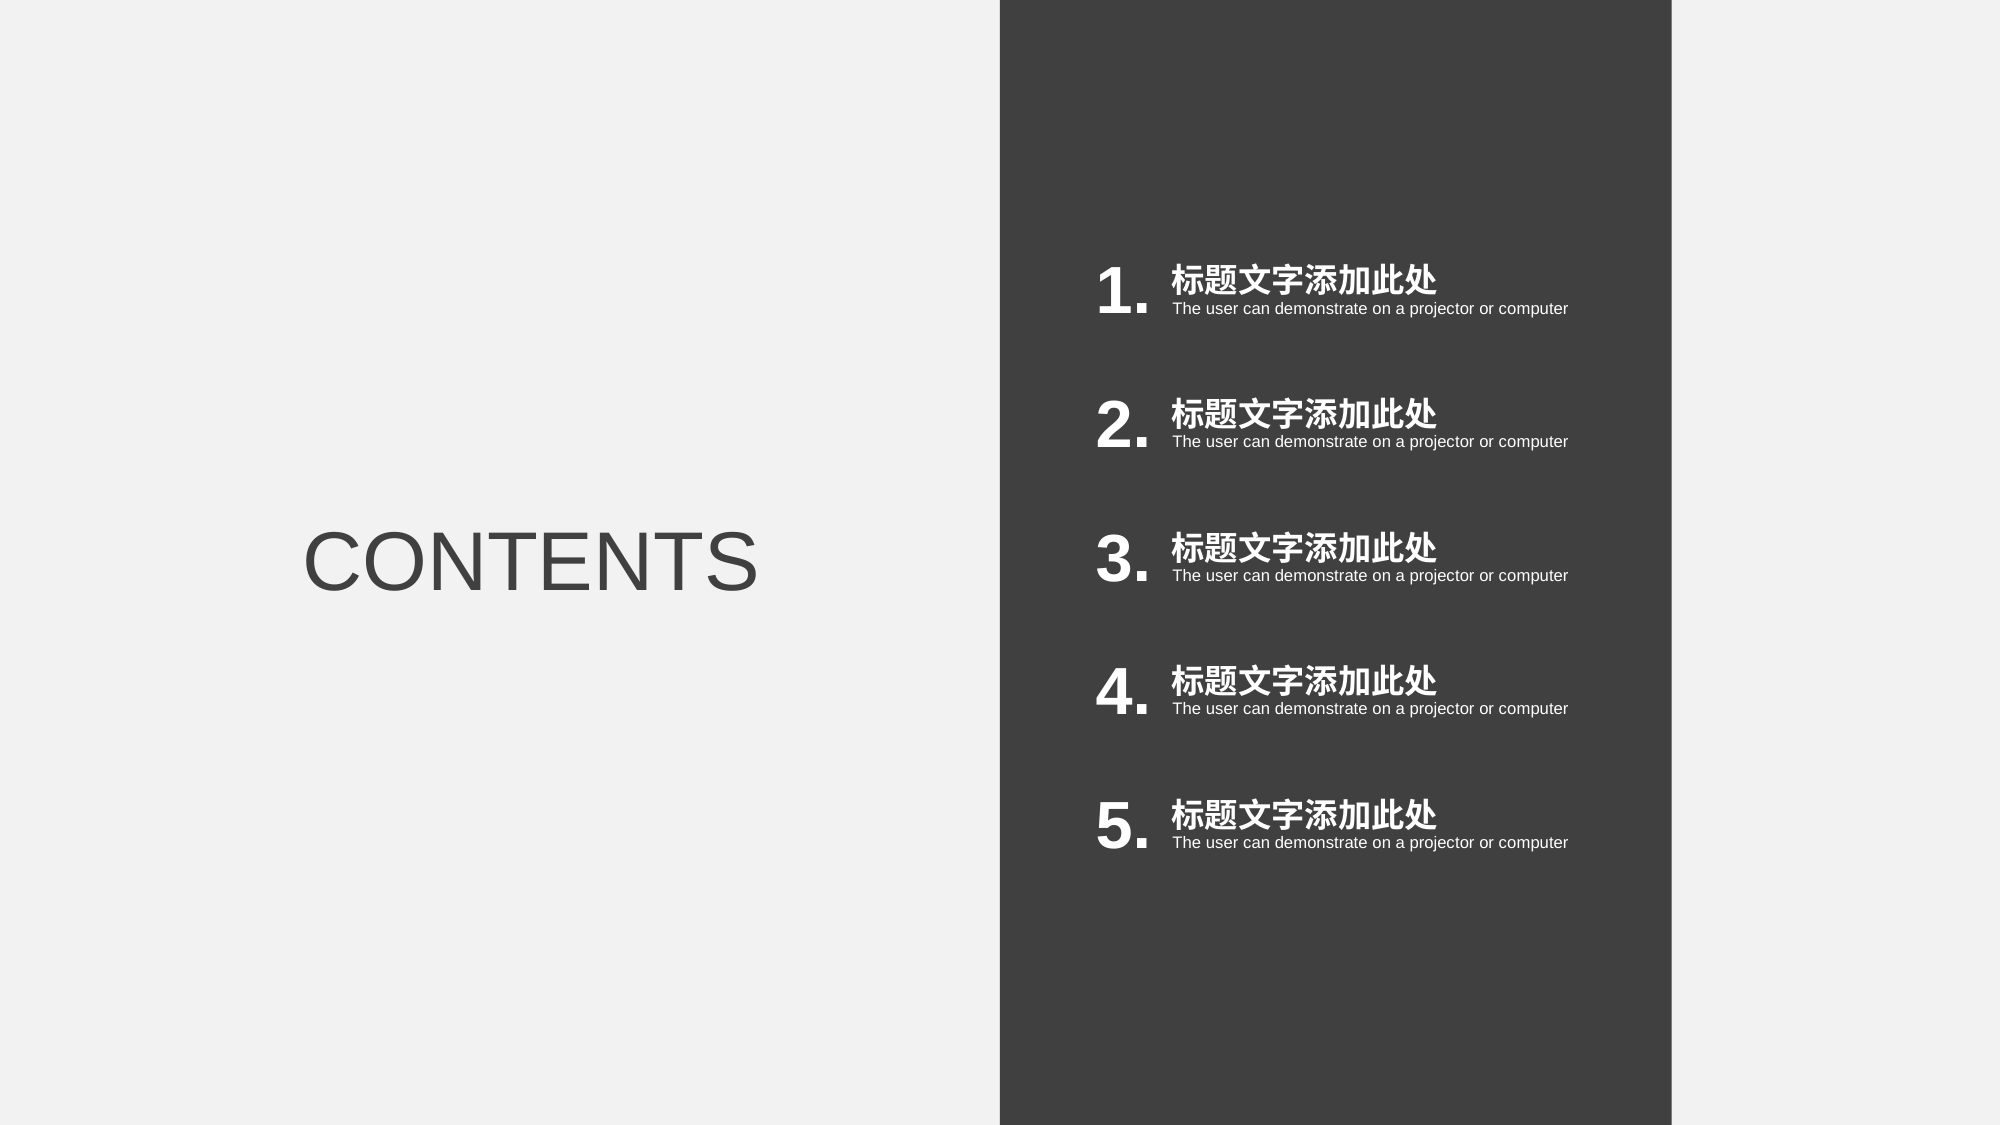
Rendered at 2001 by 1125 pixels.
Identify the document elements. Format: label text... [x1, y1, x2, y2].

text_box CONTENTS [287, 499, 775, 615]
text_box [1080, 239, 1587, 336]
text_box [999, 0, 1673, 1125]
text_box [1080, 774, 1587, 871]
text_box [1080, 373, 1587, 470]
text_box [1080, 507, 1587, 604]
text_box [1080, 640, 1587, 737]
